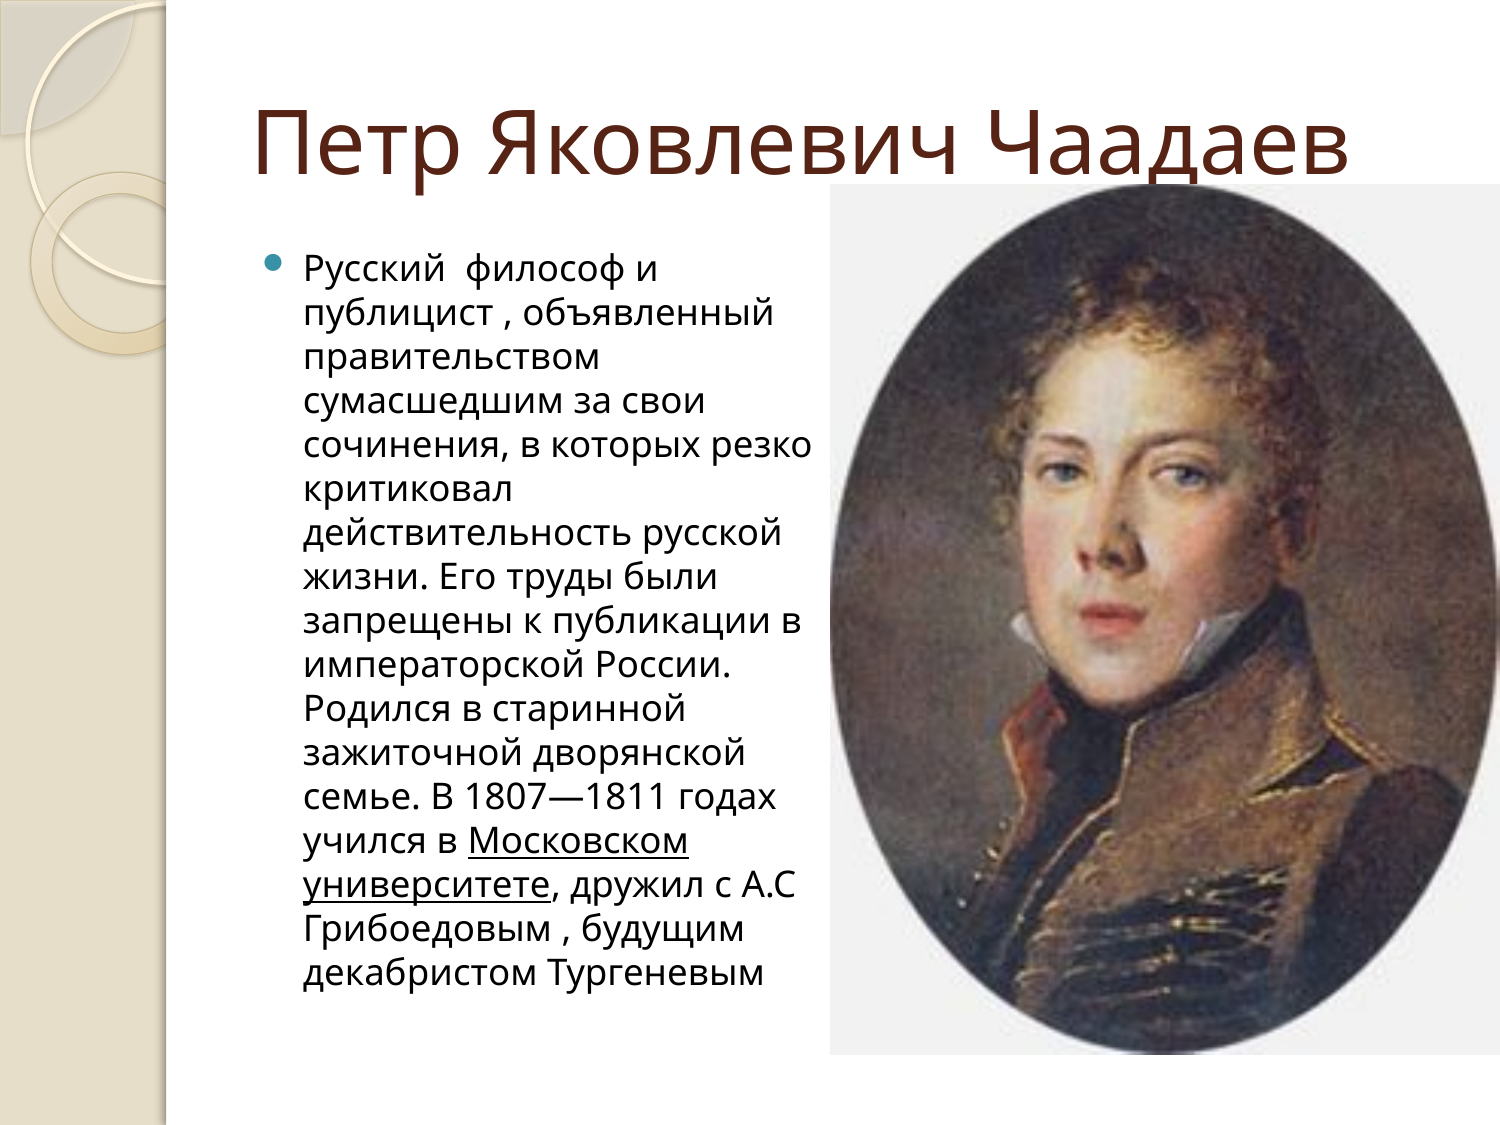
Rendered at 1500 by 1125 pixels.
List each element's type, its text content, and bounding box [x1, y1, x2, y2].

picture [830, 184, 1500, 1055]
list Русский философ и публицист , объявленный правительством сумасшедшим за свои сочинения, в которых резко критиковал действительность русской жизни. Его труды были запрещены к публикации в императорской России. Родился в старинной зажиточной дворянской семье. В 1807—1811 годах учился в Московском университете, дружил с А.С Грибоедовым , будущим декабристом Тургеневым [235, 237, 825, 1025]
title Петр Яковлевич Чаадаев [235, 45, 1466, 233]
